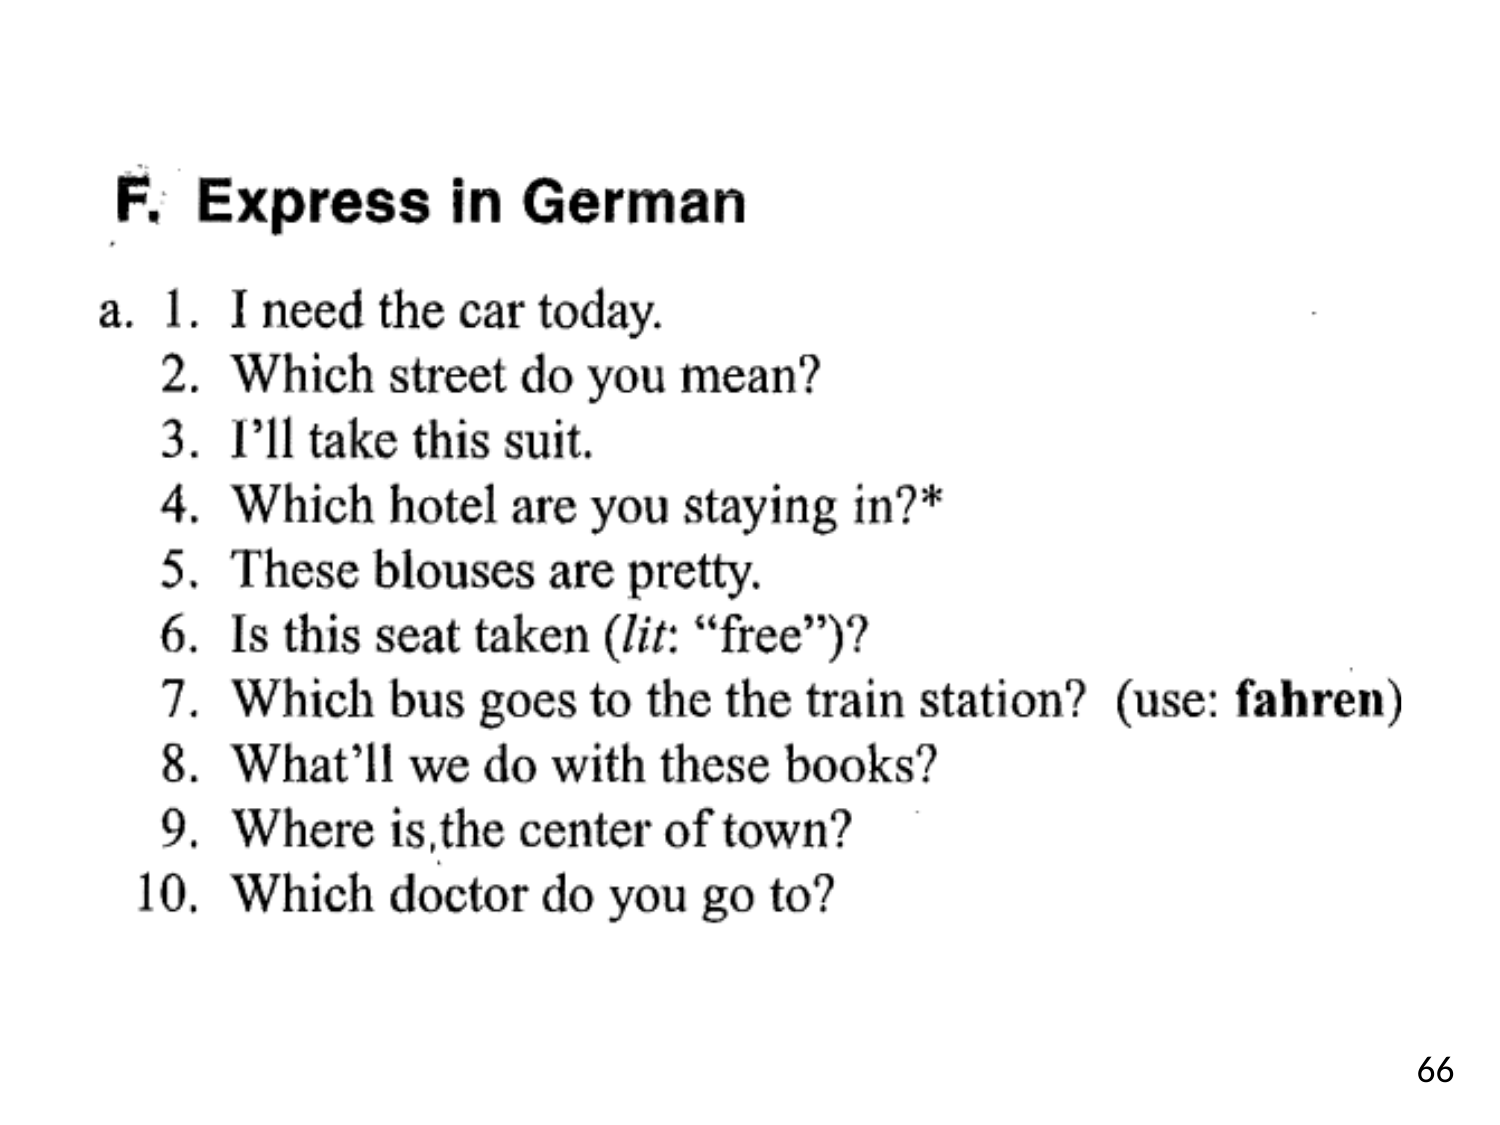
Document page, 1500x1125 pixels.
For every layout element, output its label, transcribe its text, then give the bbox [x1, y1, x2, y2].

text_box 66 [1401, 1037, 1470, 1098]
picture [87, 162, 1402, 926]
